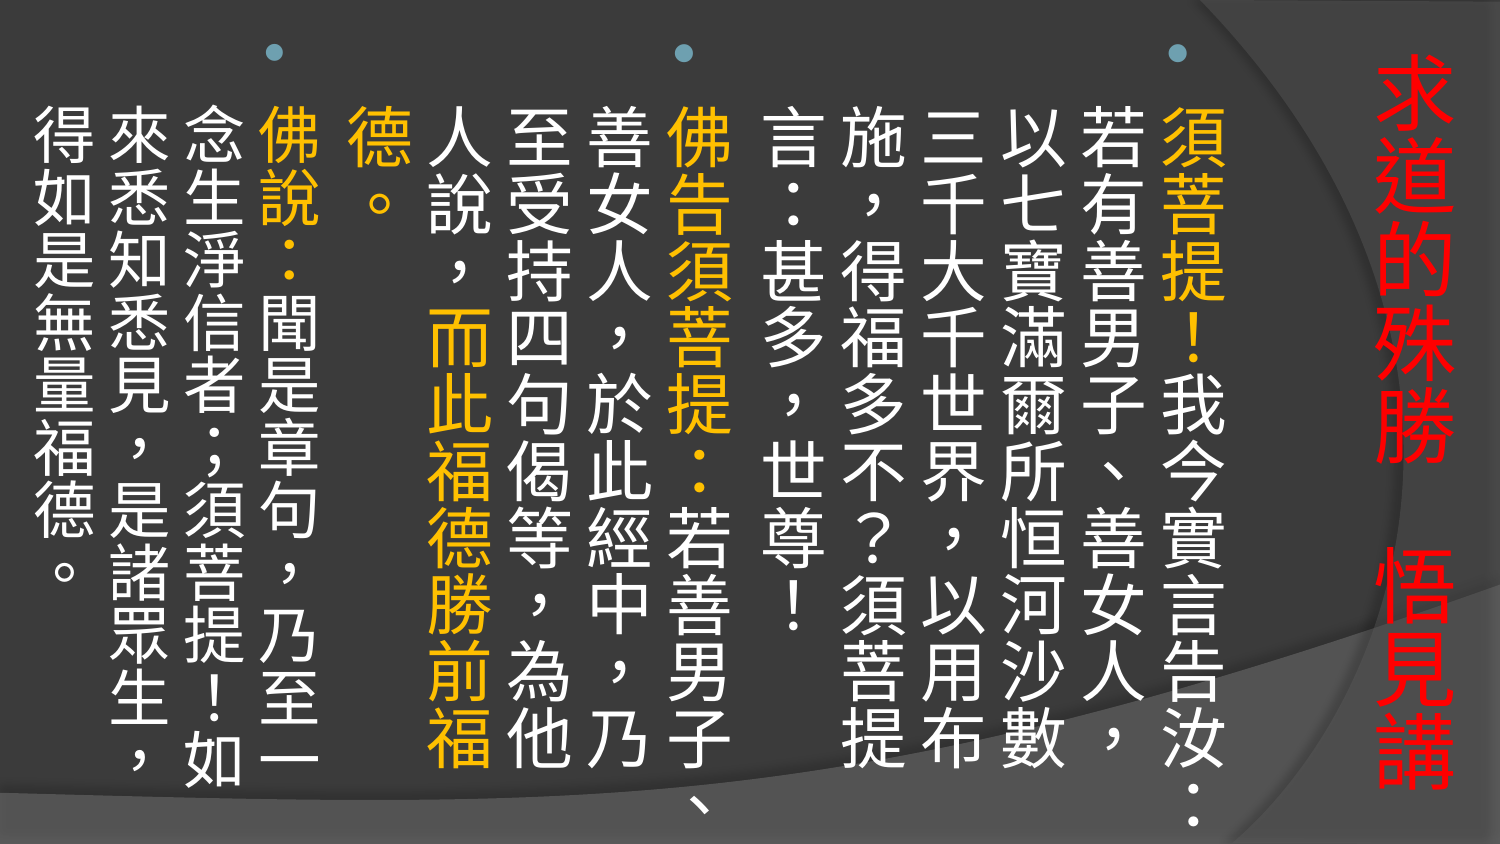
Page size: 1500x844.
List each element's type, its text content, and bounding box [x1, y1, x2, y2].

list 須菩提！我今實言告汝：若有善男子、善女人，以七寶滿爾所恒河沙數三千大千世界，以用布施，得福多不？須菩提言：甚多，世尊！ 佛告須菩提：若善男子、善女人，於此經中，乃至受持四句偈等，為他人說，而此福德勝前福德。 佛說：聞是章句，乃至一念生淨信者；須菩提！如來悉知悉見，是諸眾生，得如是無量福德。 [17, 20, 1341, 824]
title 求道的殊勝 悟見講 [1352, 20, 1473, 824]
